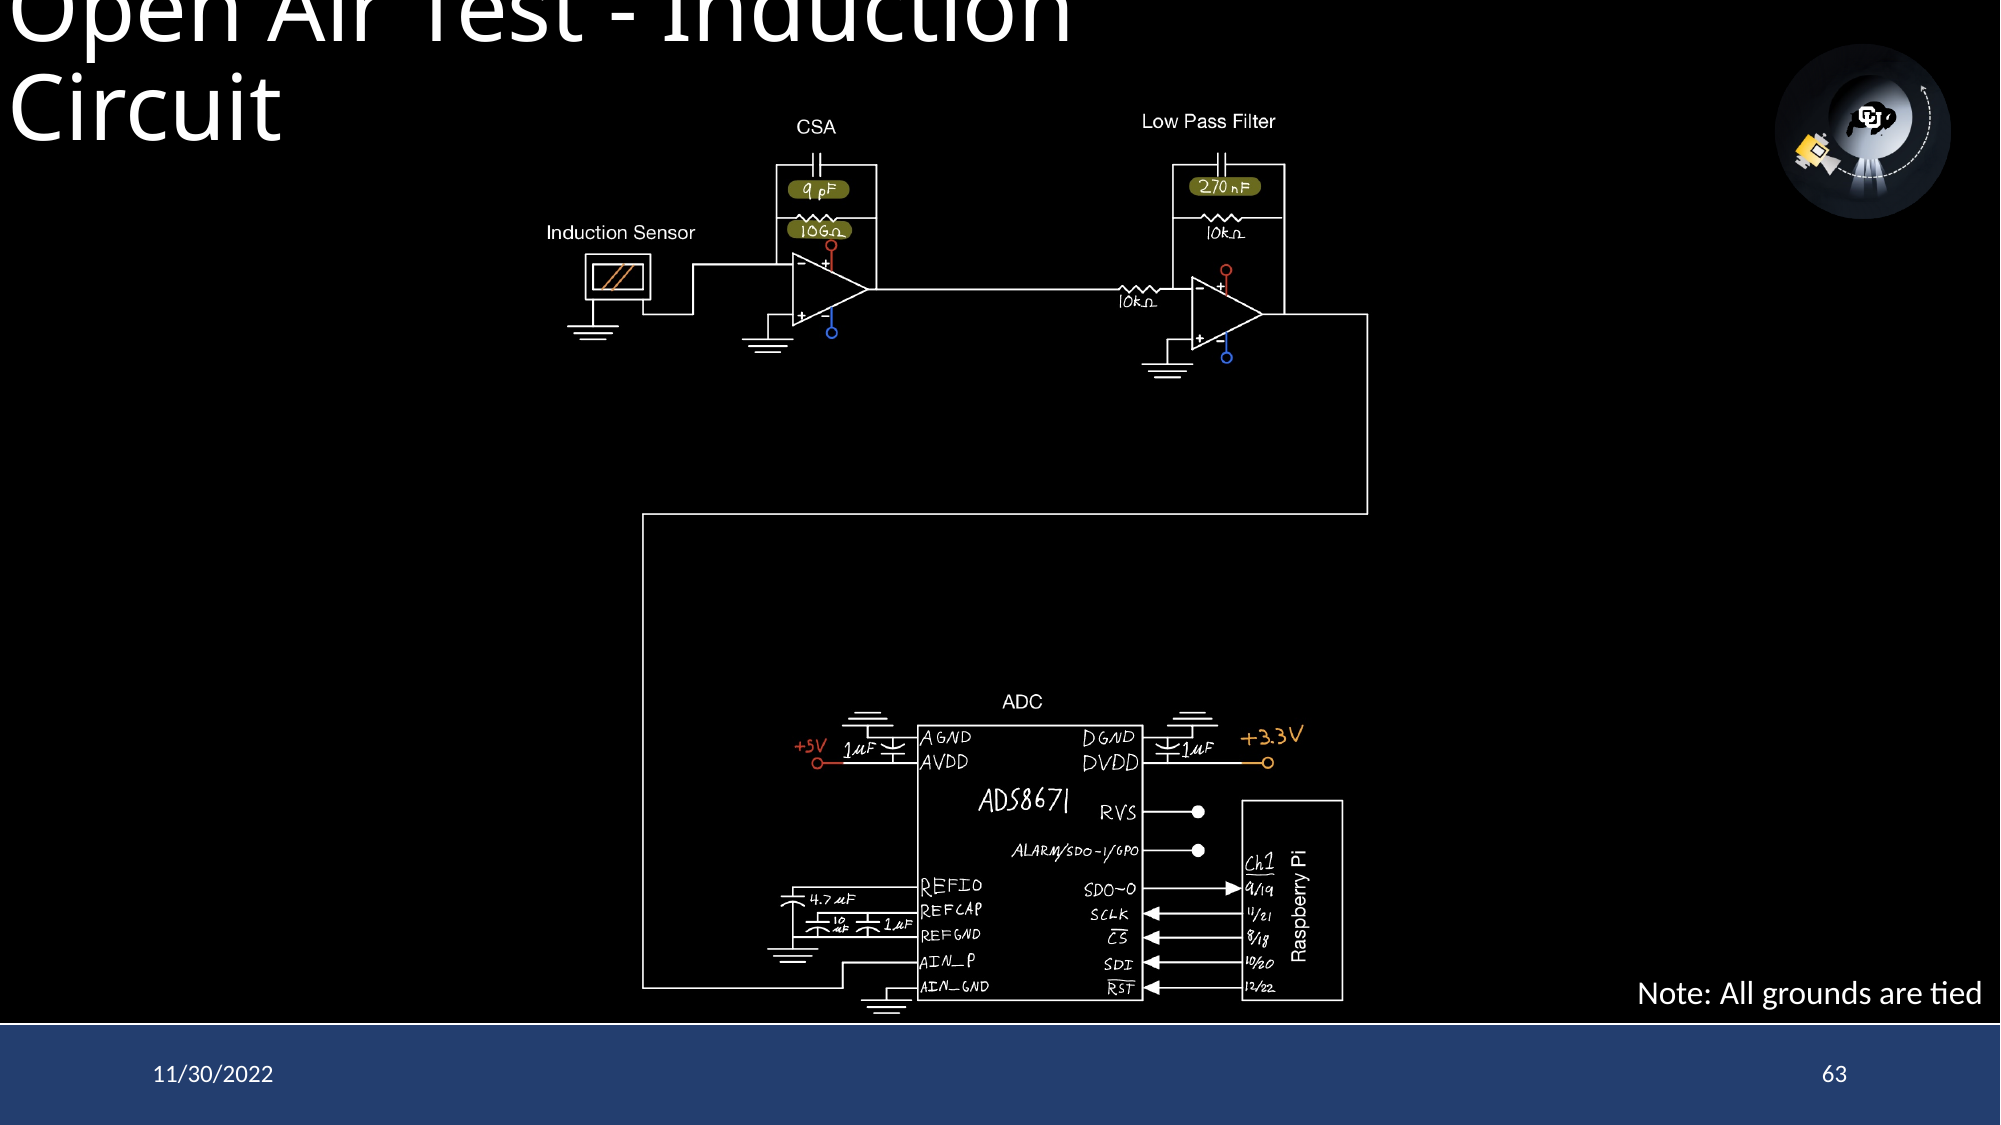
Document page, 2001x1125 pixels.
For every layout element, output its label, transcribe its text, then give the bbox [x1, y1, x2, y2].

slide_number 63 [1412, 1042, 1863, 1103]
title Open Air Test - Induction Circuit [0, 0, 1222, 144]
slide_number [137, 1042, 588, 1103]
picture [1753, 22, 1972, 240]
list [536, 106, 1373, 1019]
text_box Note: All grounds are tied [1622, 963, 2000, 1019]
